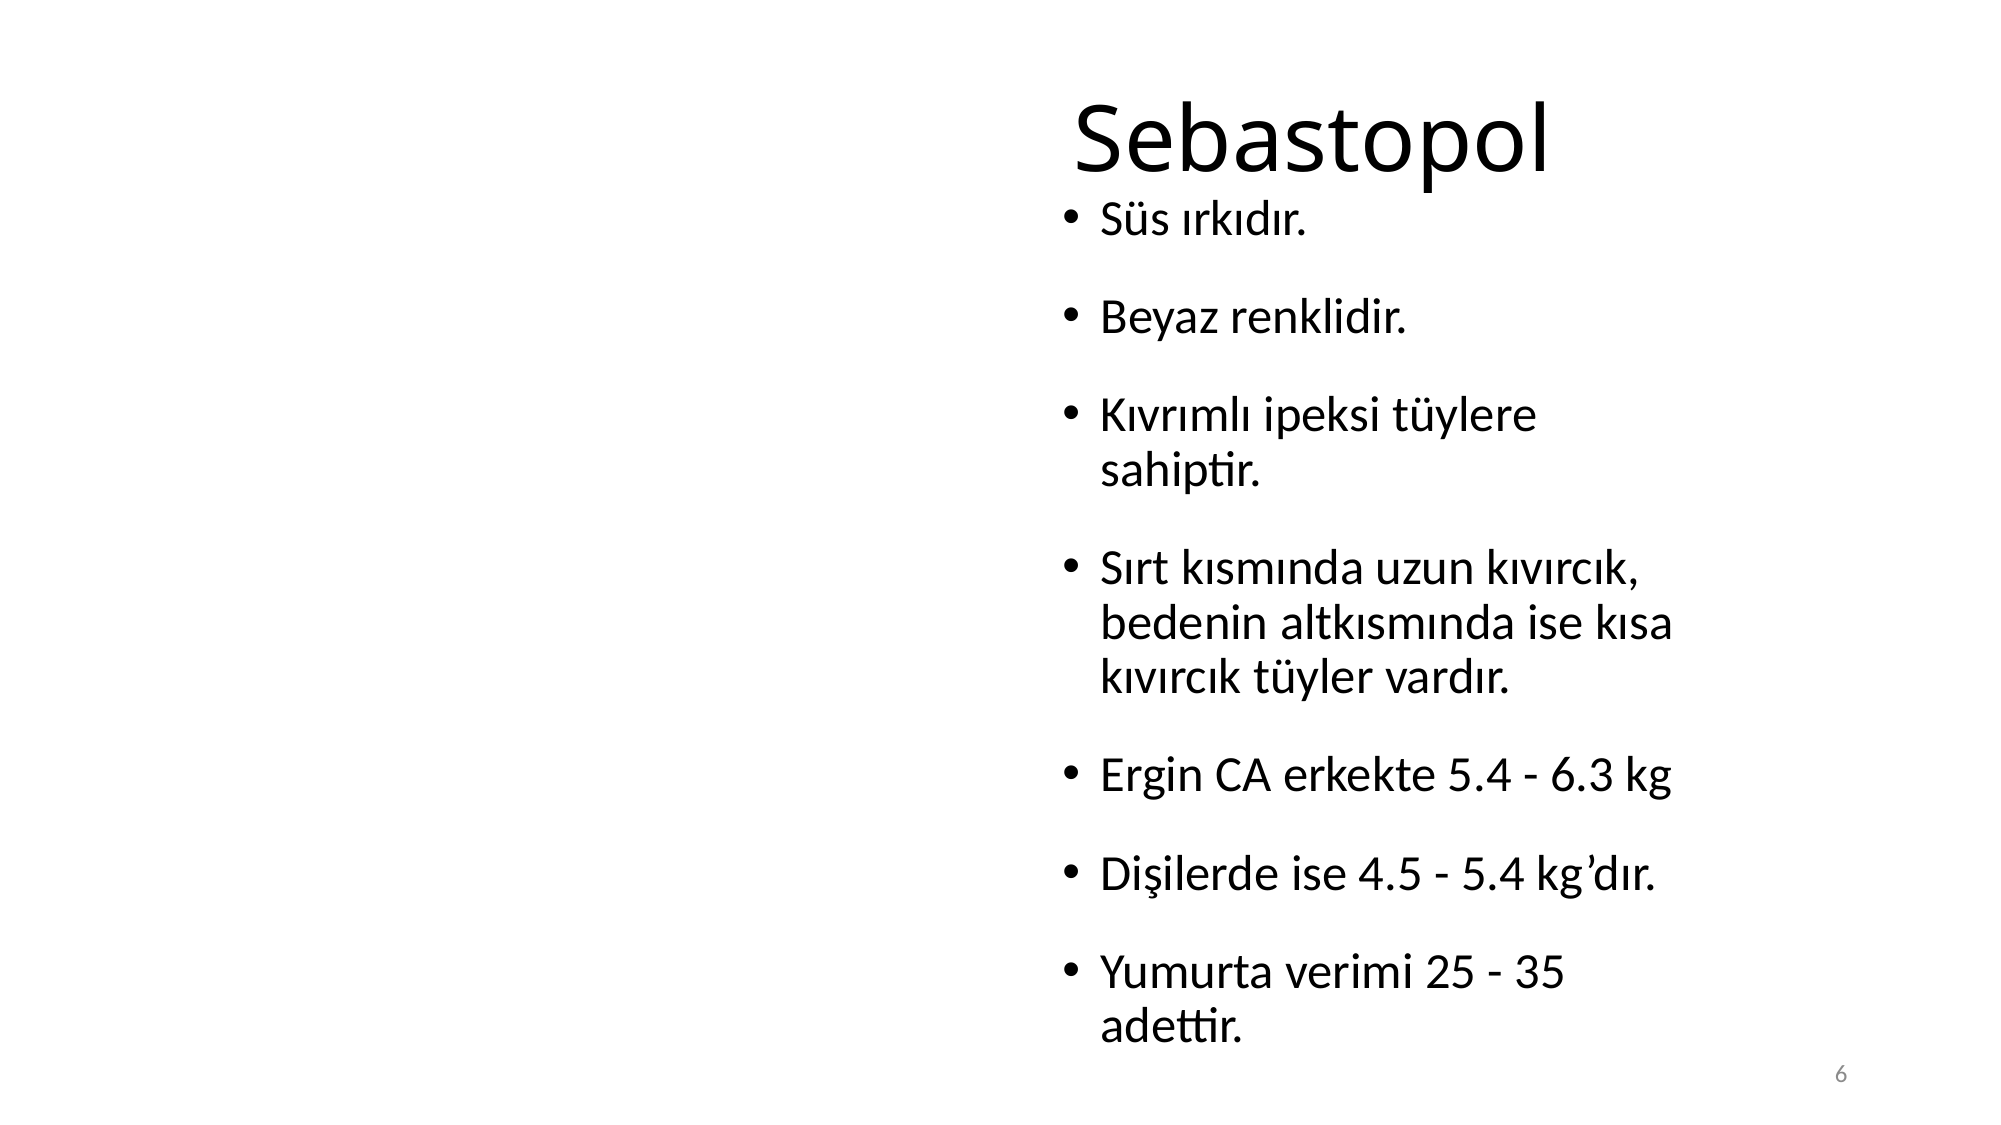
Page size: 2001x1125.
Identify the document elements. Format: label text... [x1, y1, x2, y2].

title Sebastopol [1059, 54, 1711, 230]
list Süs ırkıdır. Beyaz renklidir. Kıvrımlı ipeksi tüylere sahiptir. Sırt kısmında uzun kıvırcık, bedenin altkısmında ise kısa kıvırcık tüyler vardır. Ergin CA erkekte 5.4 - 6.3 kg Dişilerde ise 4.5 - 5.4 kg’dır. Yumurta verimi 25 - 35 adettir. [1047, 184, 1709, 1079]
slide_number 6 [1412, 1042, 1863, 1103]
